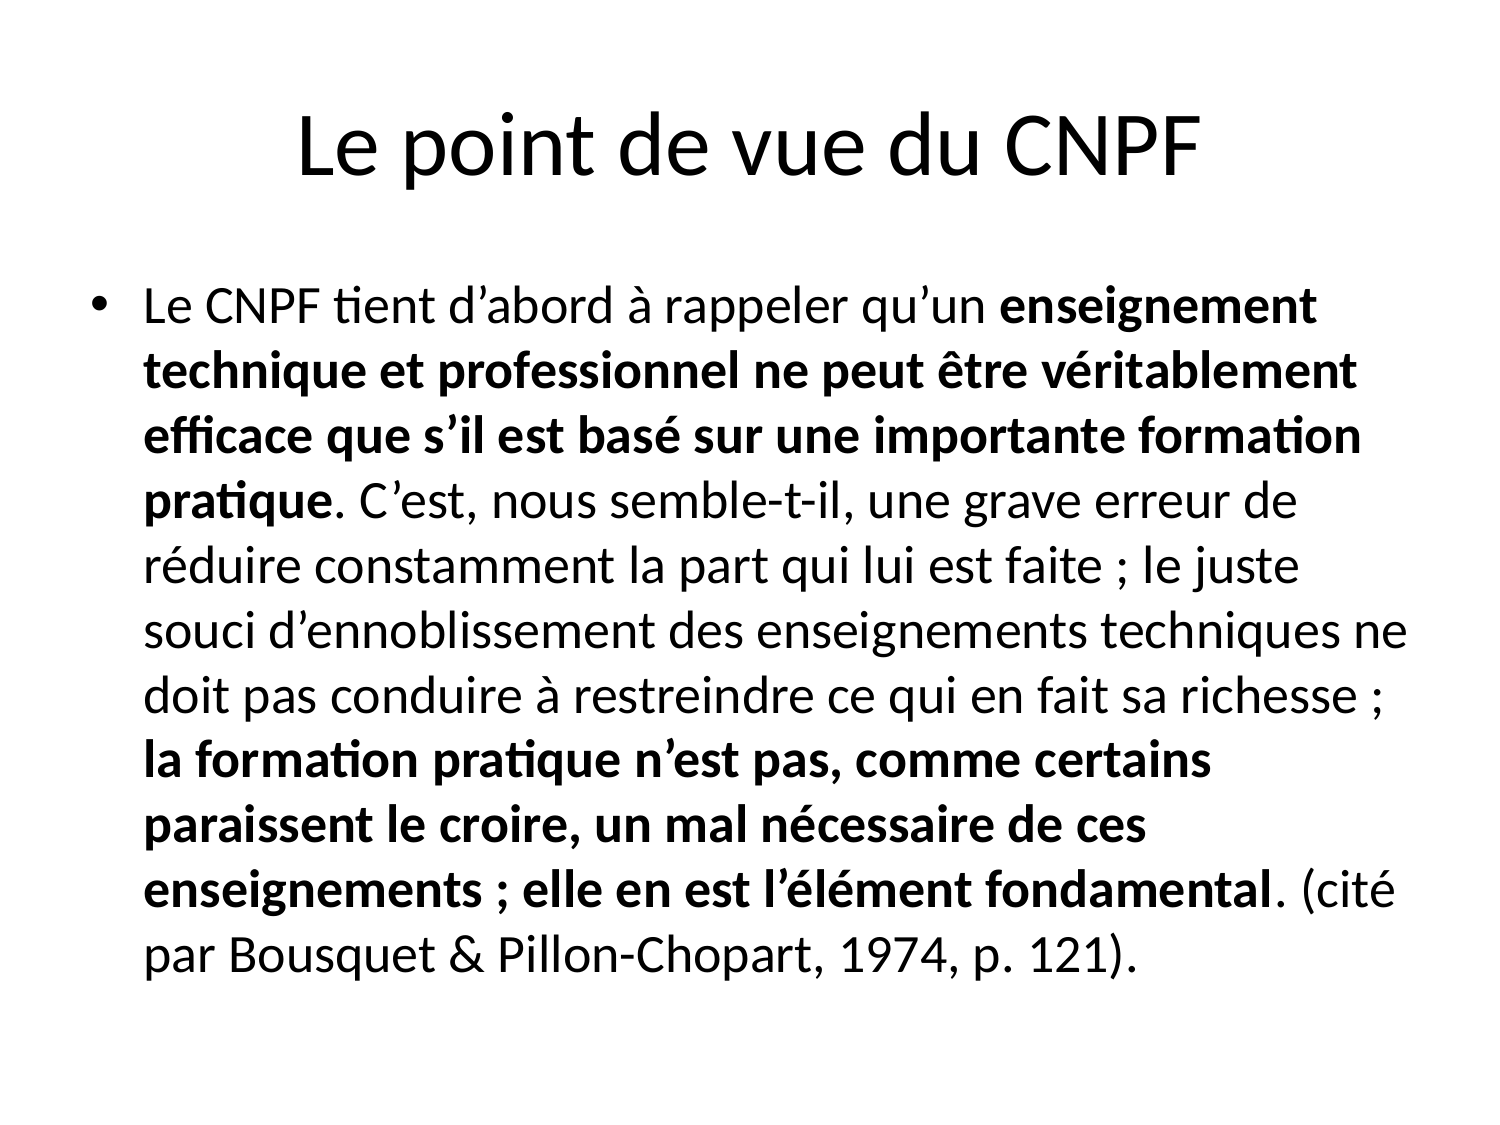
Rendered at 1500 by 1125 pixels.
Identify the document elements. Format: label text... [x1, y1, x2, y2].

title Le point de vue du CNPF [75, 45, 1425, 233]
list Le CNPF tient d’abord à rappeler qu’un enseignement technique et professionnel ne peut être véritablement efficace que s’il est basé sur une importante formation pratique. C’est, nous semble-t-il, une grave erreur de réduire constamment la part qui lui est faite ; le juste souci d’ennoblissement des enseignements techniques ne doit pas conduire à restreindre ce qui en fait sa richesse ; la formation pratique n’est pas, comme certains paraissent le croire, un mal nécessaire de ces enseignements ; elle en est l’élément fondamental. (cité par Bousquet & Pillon-Chopart, 1974, p. 121). [75, 262, 1425, 1005]
